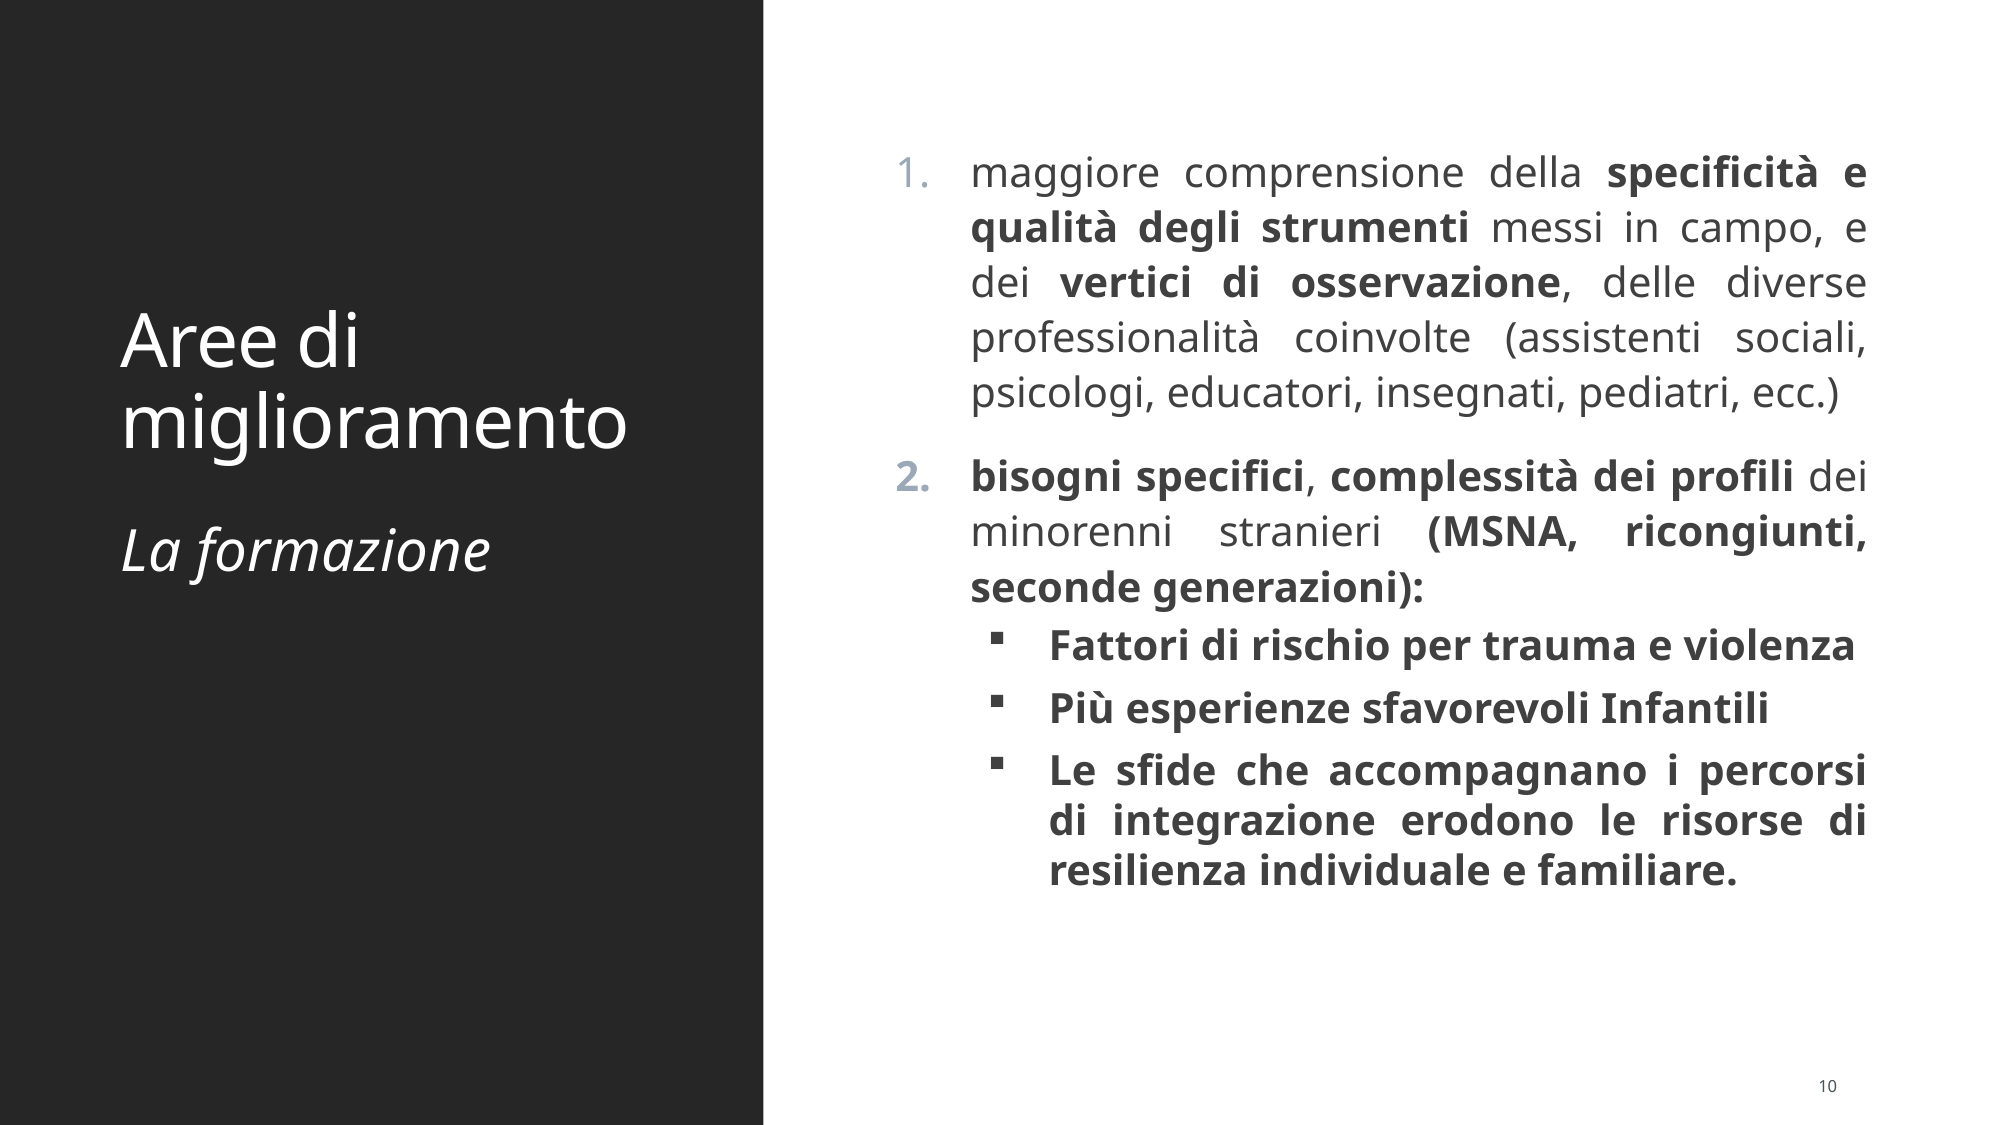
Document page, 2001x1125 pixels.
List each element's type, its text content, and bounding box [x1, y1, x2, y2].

title Aree di miglioramento [105, 128, 683, 473]
list maggiore comprensione della specificità e qualità degli strumenti messi in campo, e dei vertici di osservazione, delle diverse professionalità coinvolte (assistenti sociali, psicologi, educatori, insegnati, pediatri, ecc.) bisogni specifici, complessità dei profili dei minorenni stranieri (MSNA, ricongiunti, seconde generazioni): Fattori di rischio per trauma e violenza Più esperienze sfavorevoli Infantili Le sfide che accompagnano i percorsi di integrazione erodono le risorse di resilienza individuale e familiare. [895, 133, 1868, 1002]
slide_number 10 [1803, 1057, 1932, 1118]
list La formazione [105, 499, 683, 1002]
